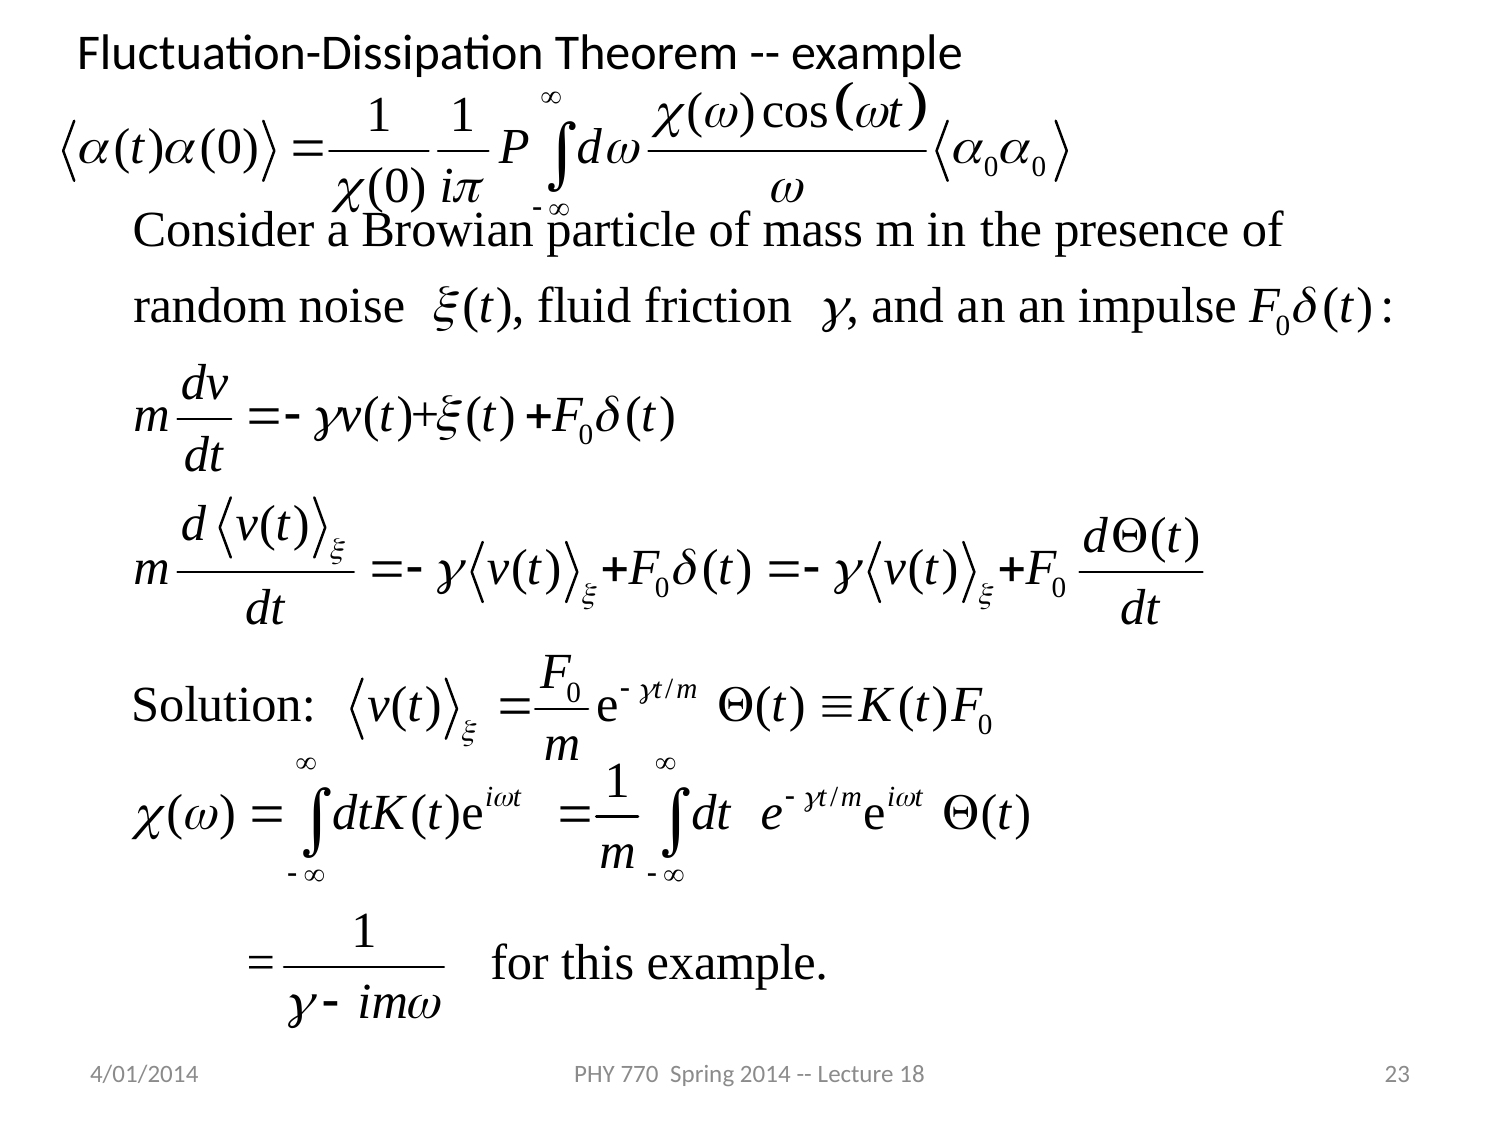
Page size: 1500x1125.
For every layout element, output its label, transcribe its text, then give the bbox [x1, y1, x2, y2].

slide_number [75, 1042, 425, 1103]
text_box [125, 199, 1401, 774]
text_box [112, 737, 1042, 1042]
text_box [53, 74, 1080, 227]
text_box Fluctuation-Dissipation Theorem -- example [62, 12, 1400, 87]
slide_number 23 [1074, 1042, 1425, 1103]
footer PHY 770 Spring 2014 -- Lecture 18 [512, 1050, 988, 1103]
